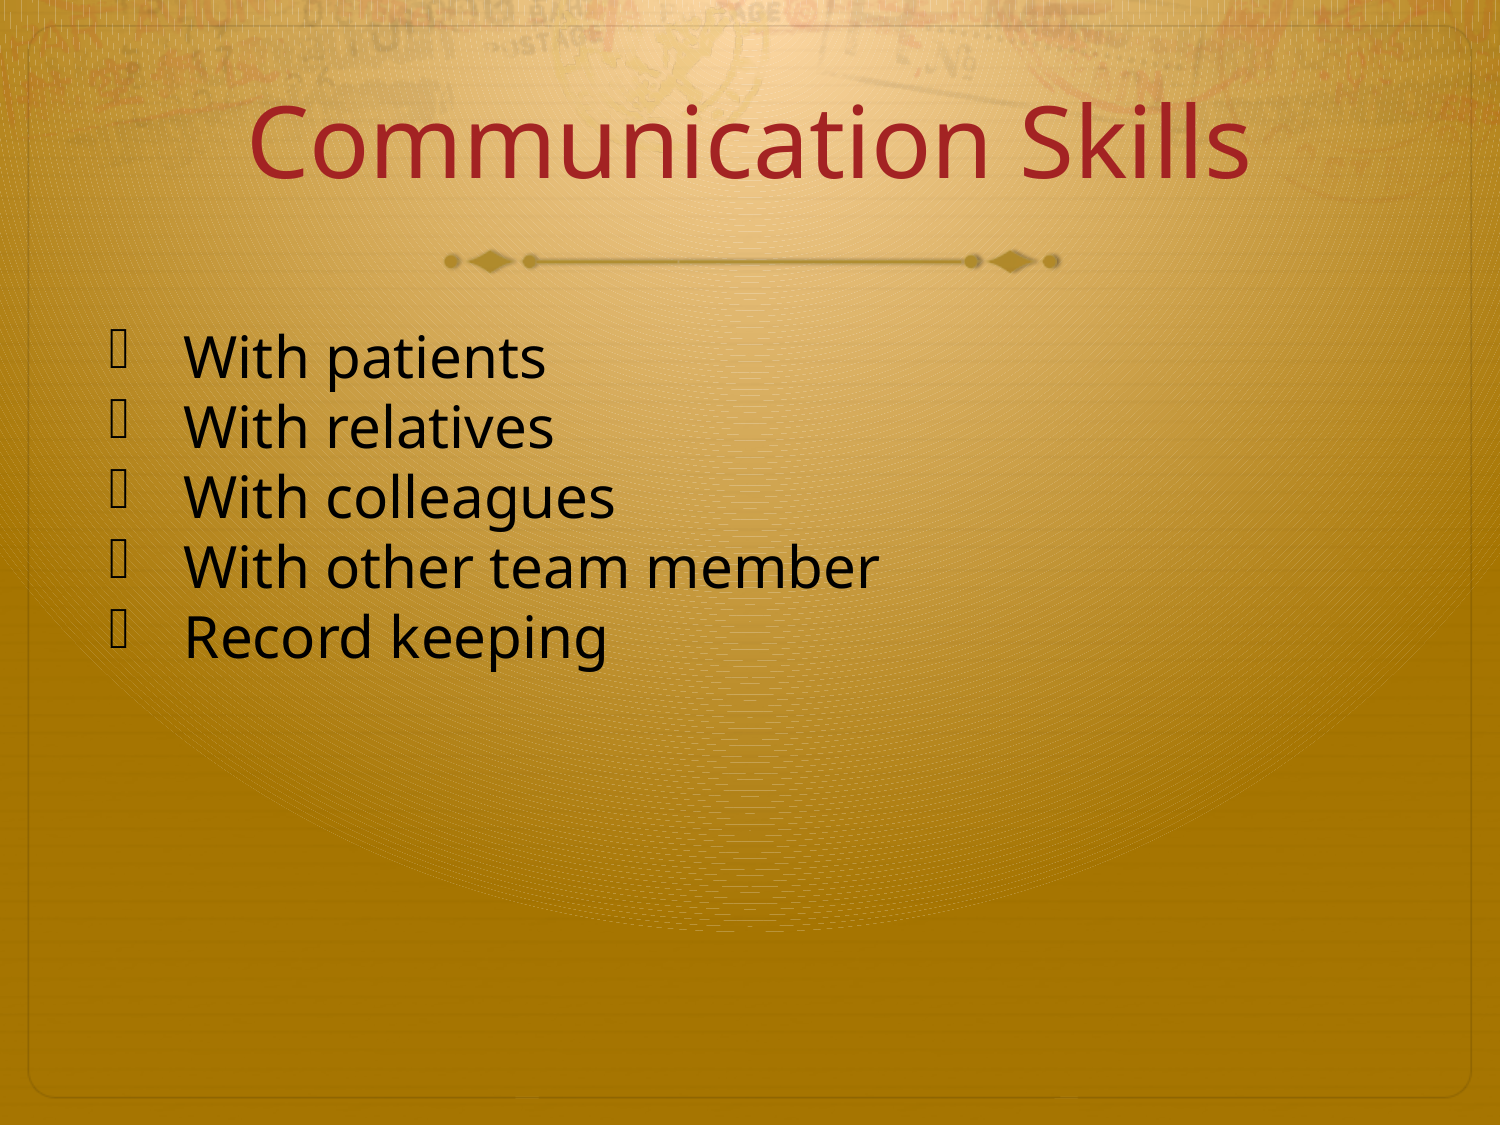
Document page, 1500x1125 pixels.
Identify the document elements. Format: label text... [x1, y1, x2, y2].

title Communication Skills [93, 45, 1407, 233]
list With patients With relatives With colleagues With other team member Record keeping [93, 312, 1407, 988]
picture [0, 0, 1500, 1125]
